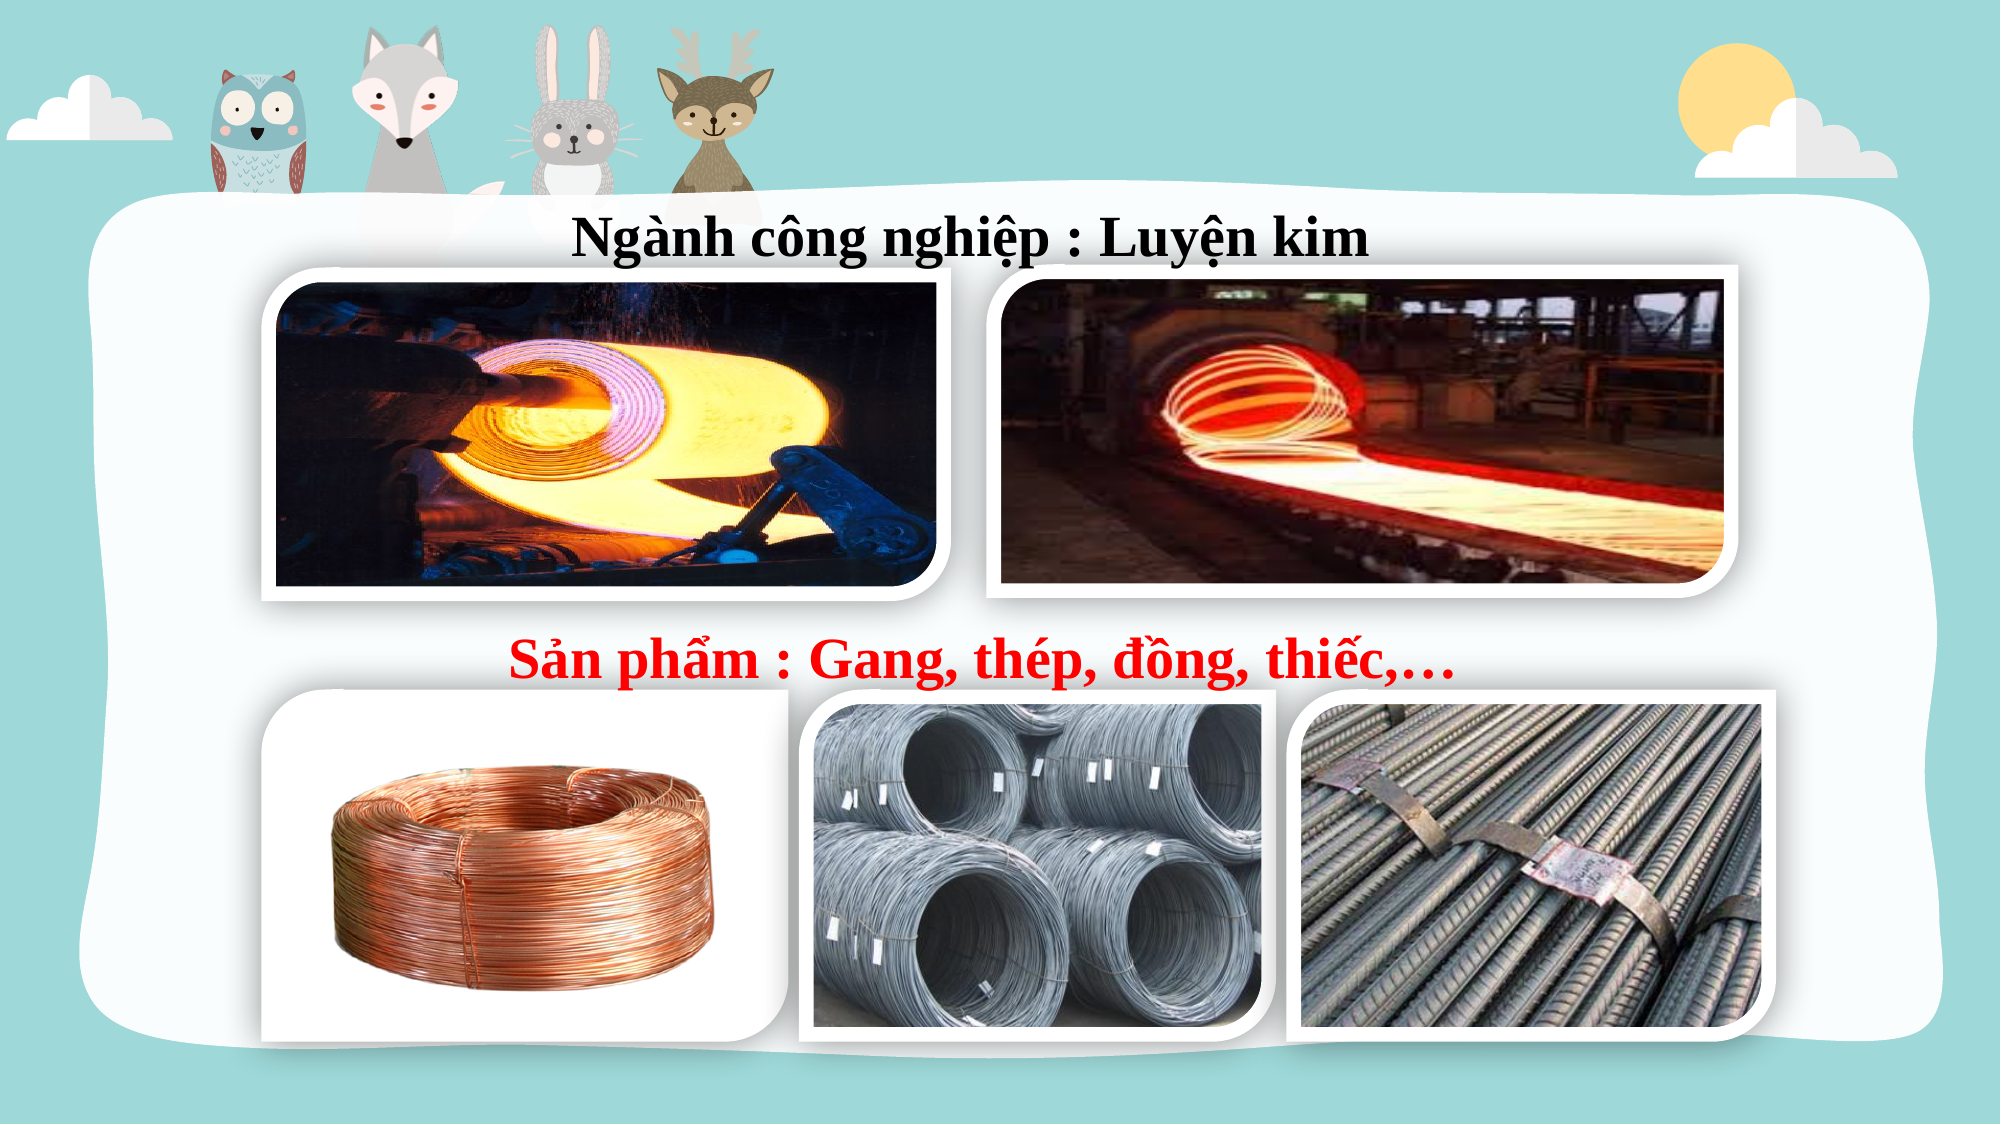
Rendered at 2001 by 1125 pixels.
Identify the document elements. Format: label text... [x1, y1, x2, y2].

picture [1293, 696, 1769, 1035]
picture [993, 271, 1732, 591]
text_box Sản phẩm : Gang, thép, đồng, thiếc,… [493, 612, 1544, 698]
picture [268, 274, 944, 594]
picture [806, 696, 1269, 1035]
picture [268, 696, 782, 1035]
picture [352, 24, 505, 194]
text_box Ngành công nghiệp : Luyện kim [556, 190, 1457, 276]
